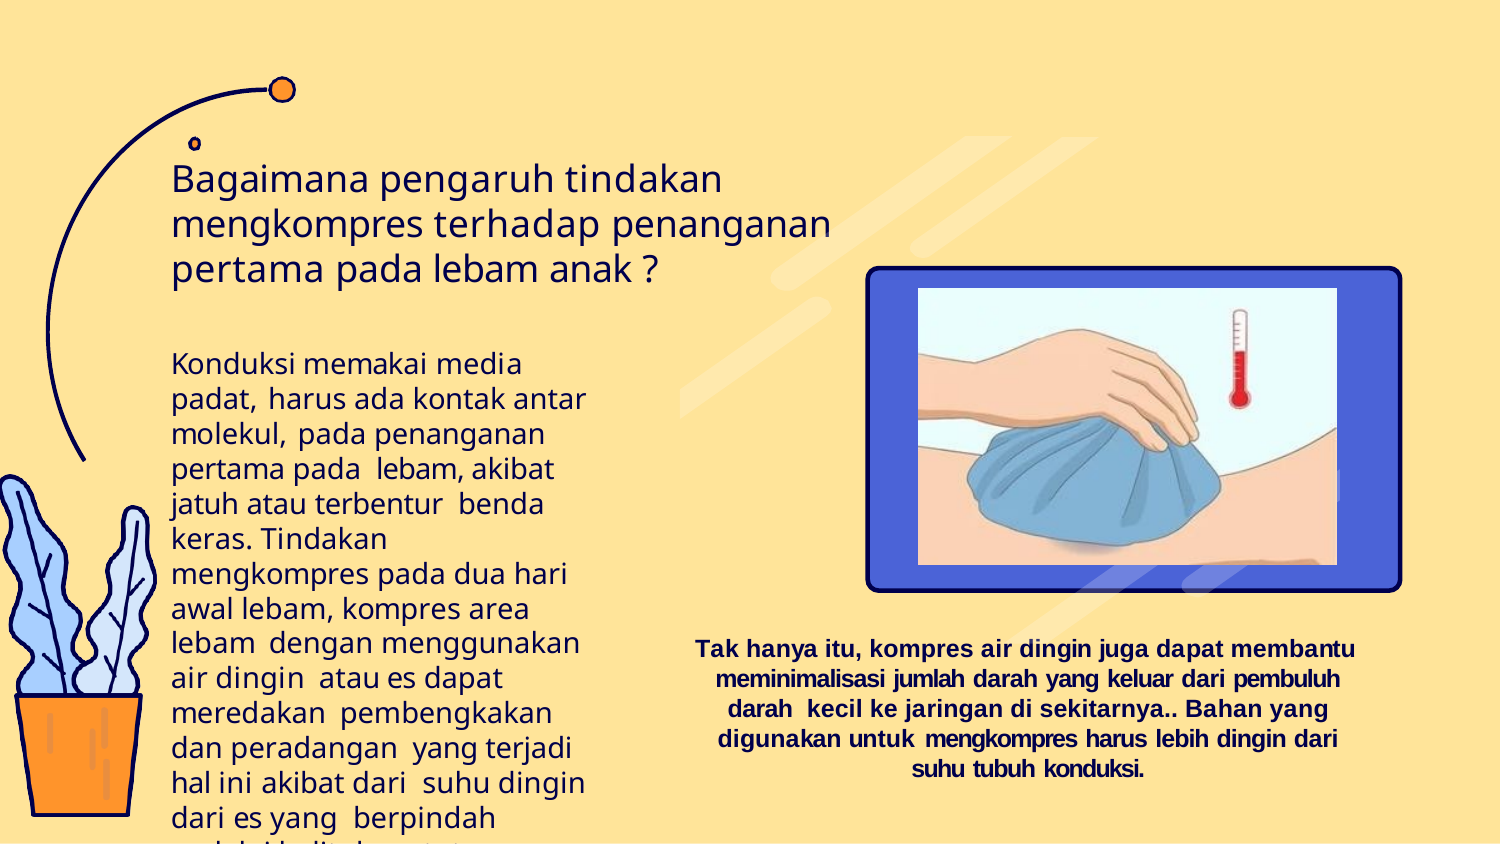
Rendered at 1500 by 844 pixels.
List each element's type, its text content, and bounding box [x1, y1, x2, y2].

picture [188, 136, 201, 151]
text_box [45, 87, 268, 463]
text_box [1345, 265, 1403, 594]
title Bagaimana pengaruh tindakan mengkompres terhadap penanganan pertama pada lebam anak ? [272, 152, 674, 296]
picture [0, 473, 157, 818]
picture [268, 75, 296, 103]
text_box Konduksi memakai media padat, harus ada kontak antar molekul, pada penanganan pertama pada lebam, akibat jatuh atau terbentur benda keras. Tindakan mengkompres pada dua hari awal lebam, kompres area lebam dengan menggunakan air dingin atau es dapat meredakan pembengkakan dan peradangan yang terjadi hal ini akibat dari suhu dingin dari es yang berpindah melalui kulit dan otot. [168, 343, 592, 844]
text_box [679, 135, 1341, 644]
text_box Tak hanya itu, kompres air dingin juga dapat membantu meminimalisasi jumlah darah yang keluar dari pembuluh darah kecil ke jaringan di sekitarnya.. Bahan yang digunakan untuk mengkompres harus lebih dingin dari suhu tubuh konduksi. [687, 630, 1368, 783]
